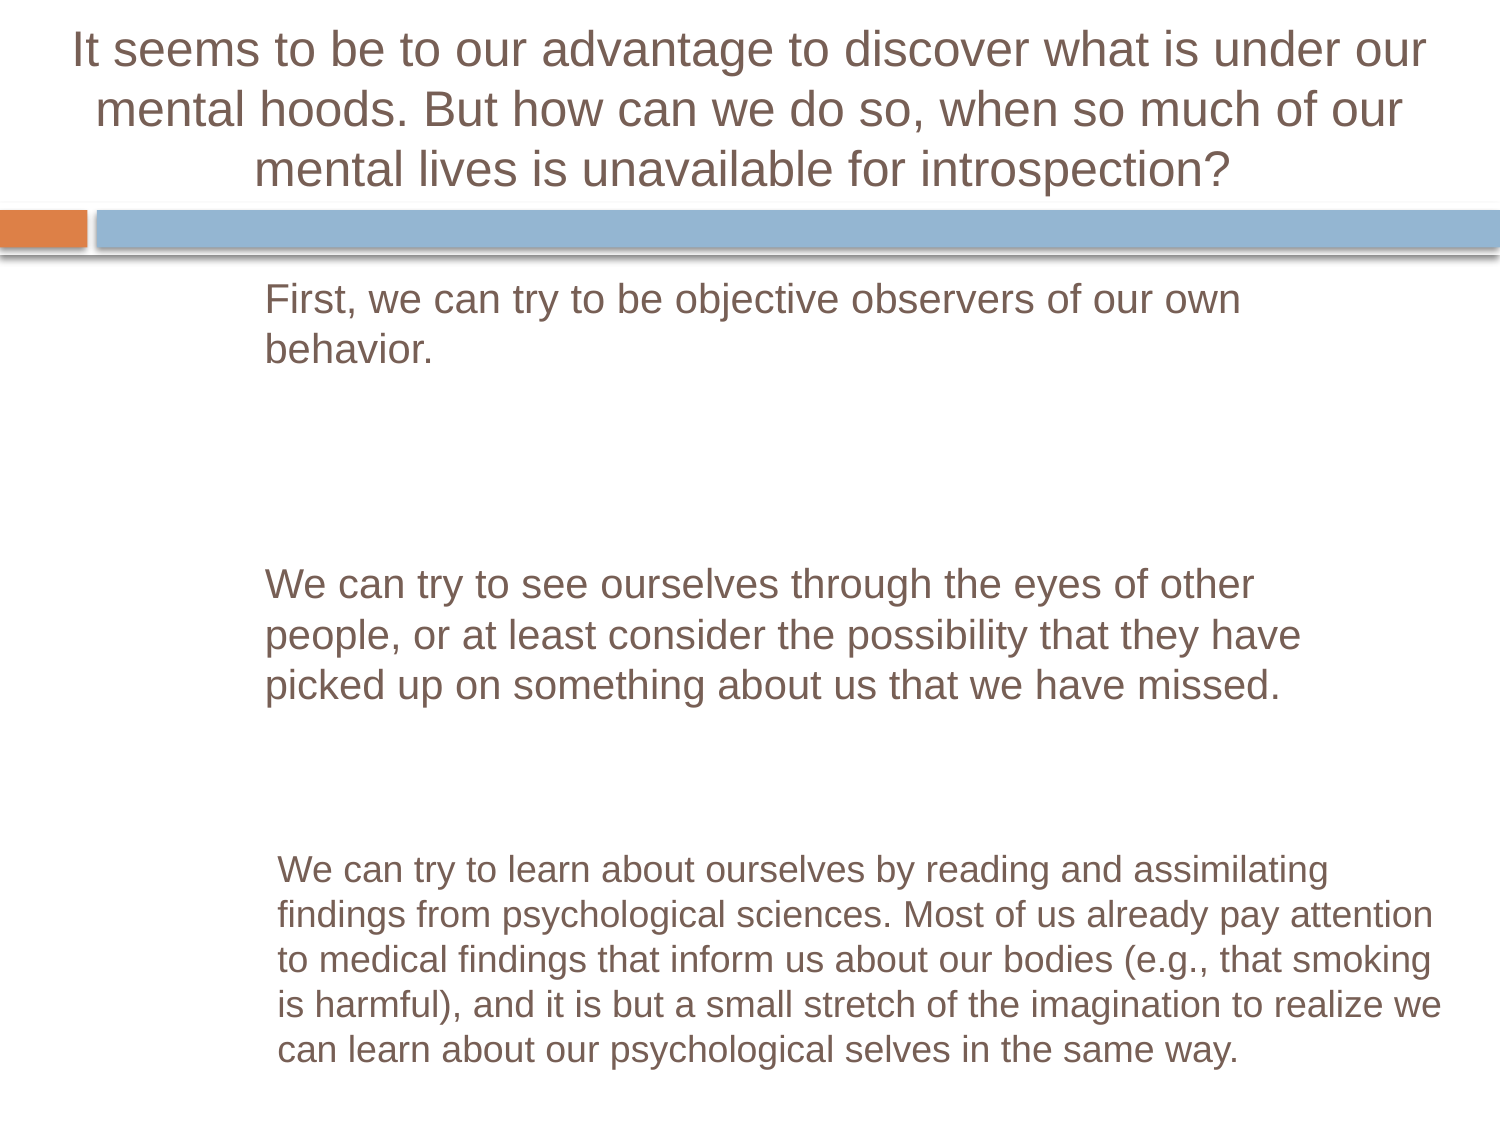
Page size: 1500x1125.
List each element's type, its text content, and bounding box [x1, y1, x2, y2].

title It seems to be to our advantage to discover what is under our mental hoods. But how can we do so, when so much of our mental lives is unavailable for introspection? [0, 12, 1500, 200]
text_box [0, 249, 1500, 1113]
